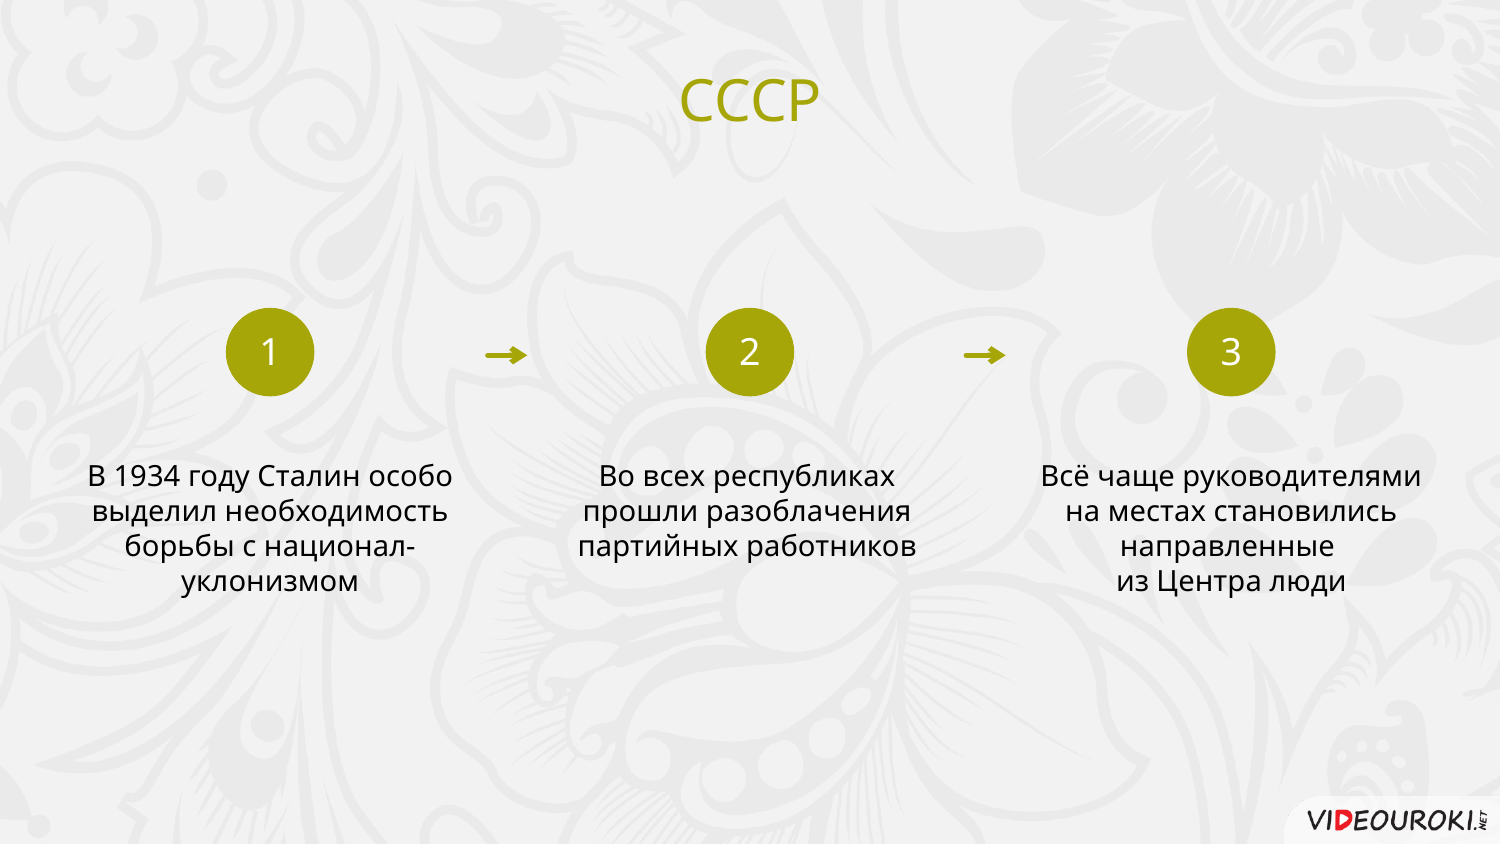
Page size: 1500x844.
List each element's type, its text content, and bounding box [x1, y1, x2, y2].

text_box 3 [1185, 306, 1277, 398]
text_box Всё чаще руководителями на местах становились направленные из Центра люди [1021, 450, 1442, 605]
text_box В 1934 году Сталин особо выделил необходимость борьбы с национал-уклонизмом [62, 450, 479, 605]
text_box СССР [127, 63, 1374, 134]
text_box Во всех республиках прошли разоблачения партийных работников [537, 450, 957, 570]
picture [0, 0, 1500, 844]
text_box 2 [704, 306, 796, 398]
text_box 1 [224, 306, 316, 398]
